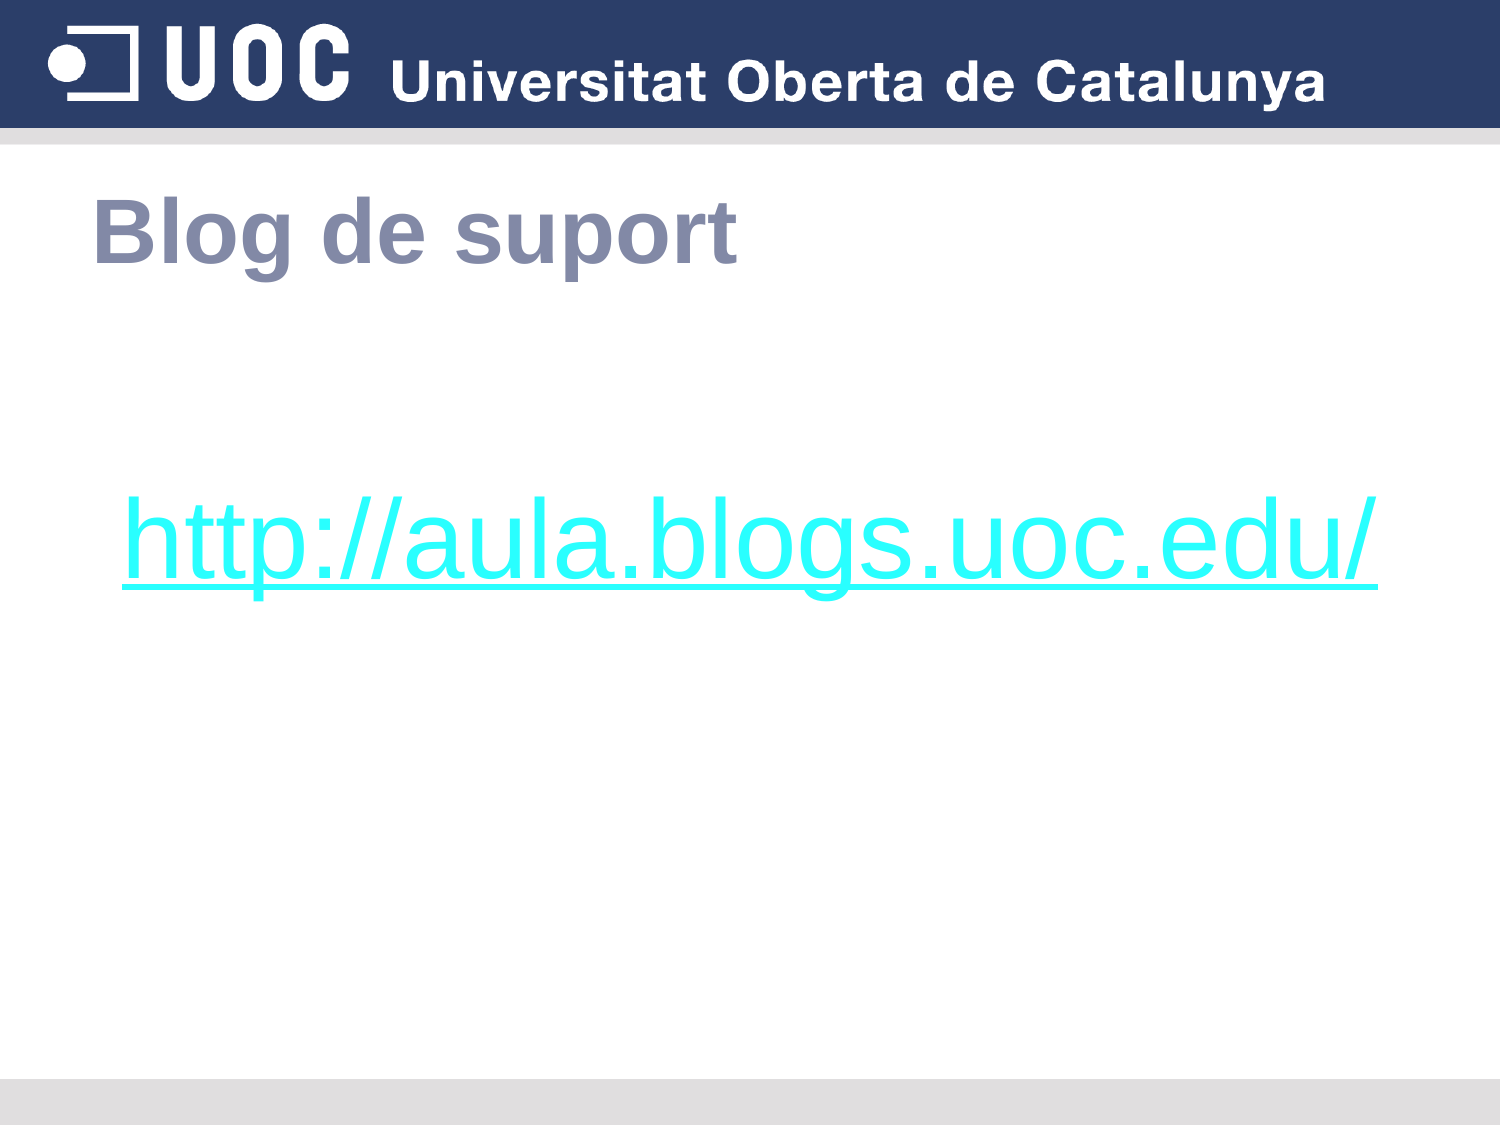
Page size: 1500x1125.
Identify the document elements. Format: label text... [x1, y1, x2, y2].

picture [0, 0, 1500, 1125]
list http://aula.blogs.uoc.edu/ [74, 262, 1426, 1006]
title Blog de suport [76, 77, 1428, 266]
